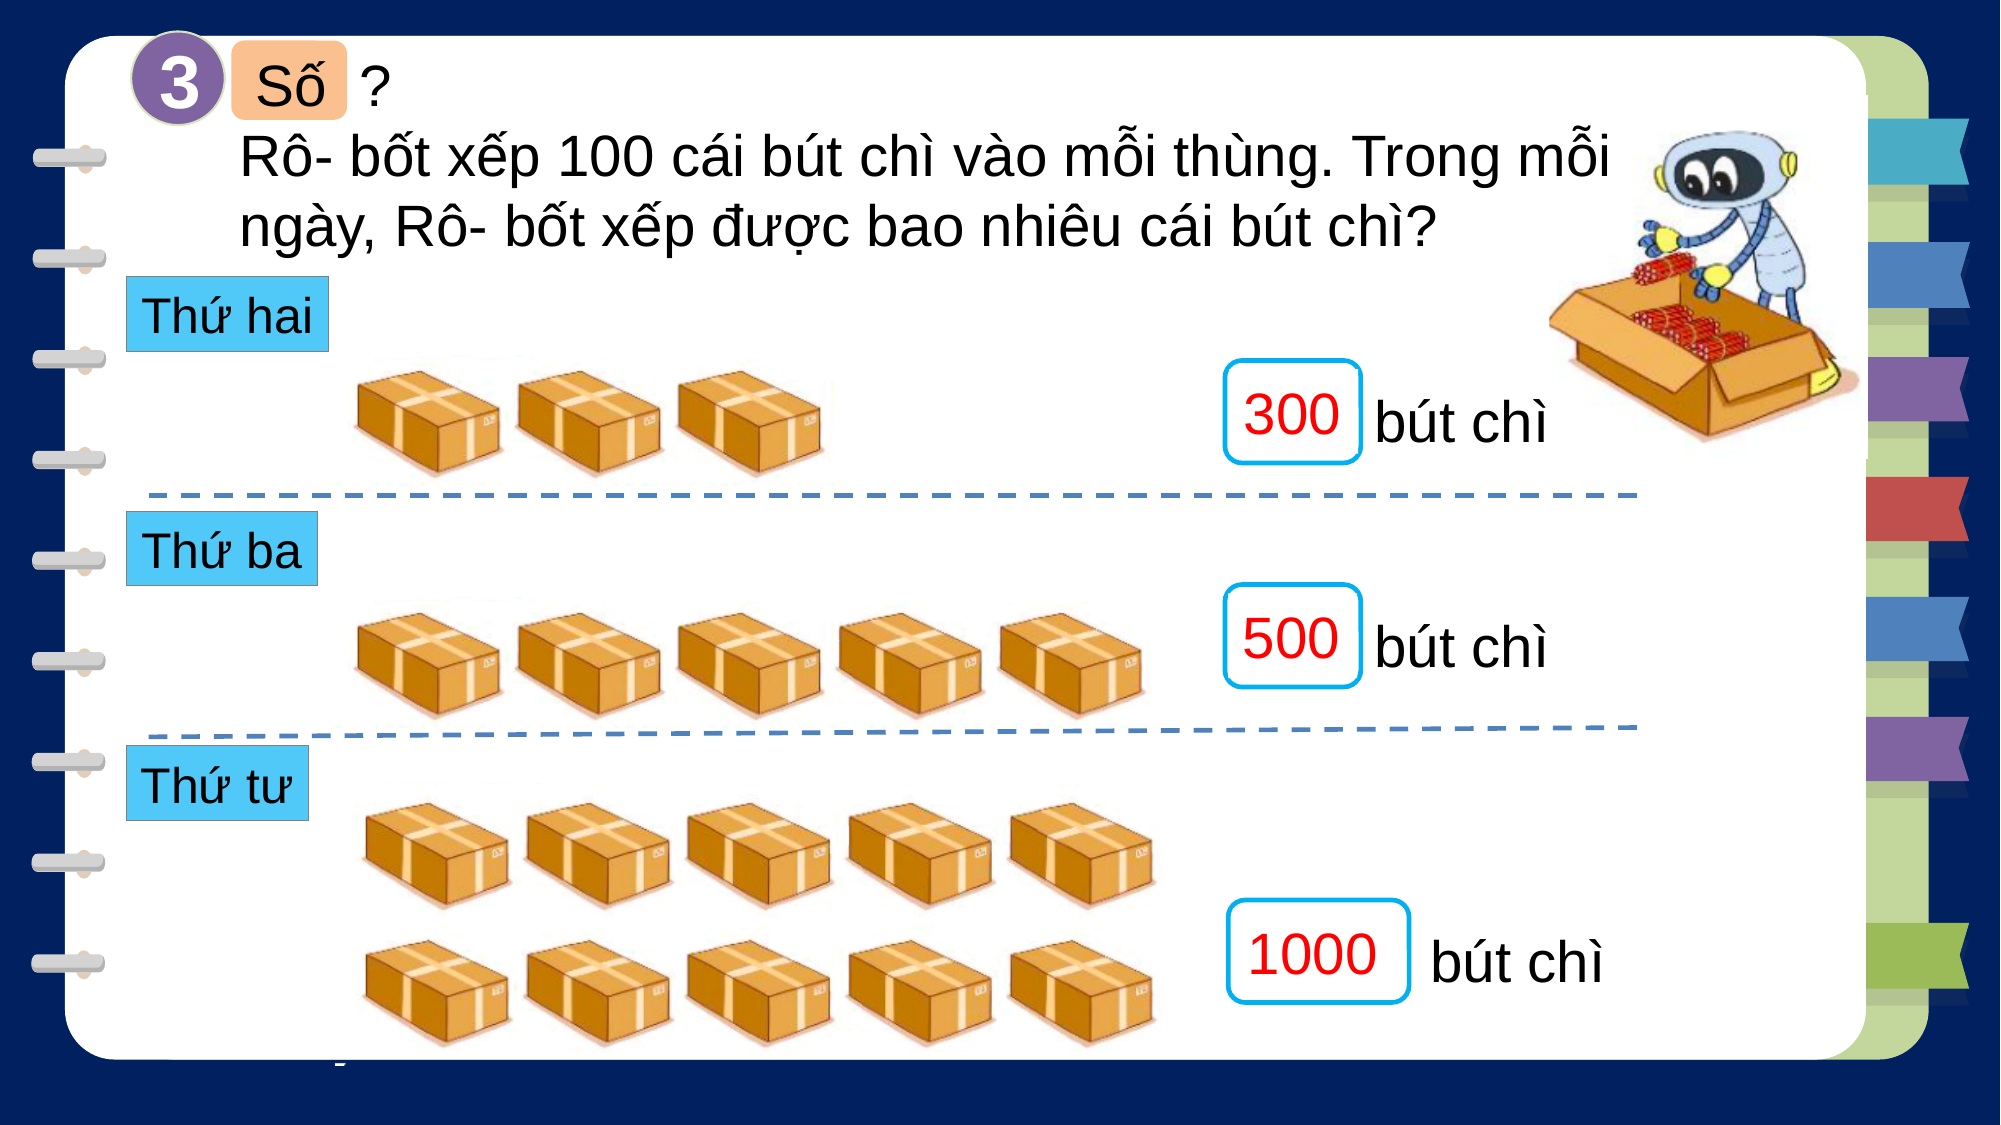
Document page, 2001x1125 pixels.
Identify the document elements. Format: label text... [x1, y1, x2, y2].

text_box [1224, 584, 1566, 688]
picture [335, 597, 1170, 727]
text_box 3 [130, 30, 224, 127]
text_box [1224, 360, 1566, 463]
picture [335, 355, 835, 486]
text_box Thứ hai [126, 276, 329, 352]
picture [335, 783, 1170, 1066]
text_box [148, 727, 1643, 737]
text_box Số ? Rô- bốt xếp 100 cái bút chì vào mỗi thùng. Trong mỗi ngày, Rô- bốt xếp được bao nhiêu cái bút chì? [224, 40, 1737, 266]
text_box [1228, 899, 1622, 1003]
picture [1549, 95, 1868, 459]
text_box Thứ ba [126, 511, 318, 586]
text_box Thứ tư [126, 745, 309, 821]
